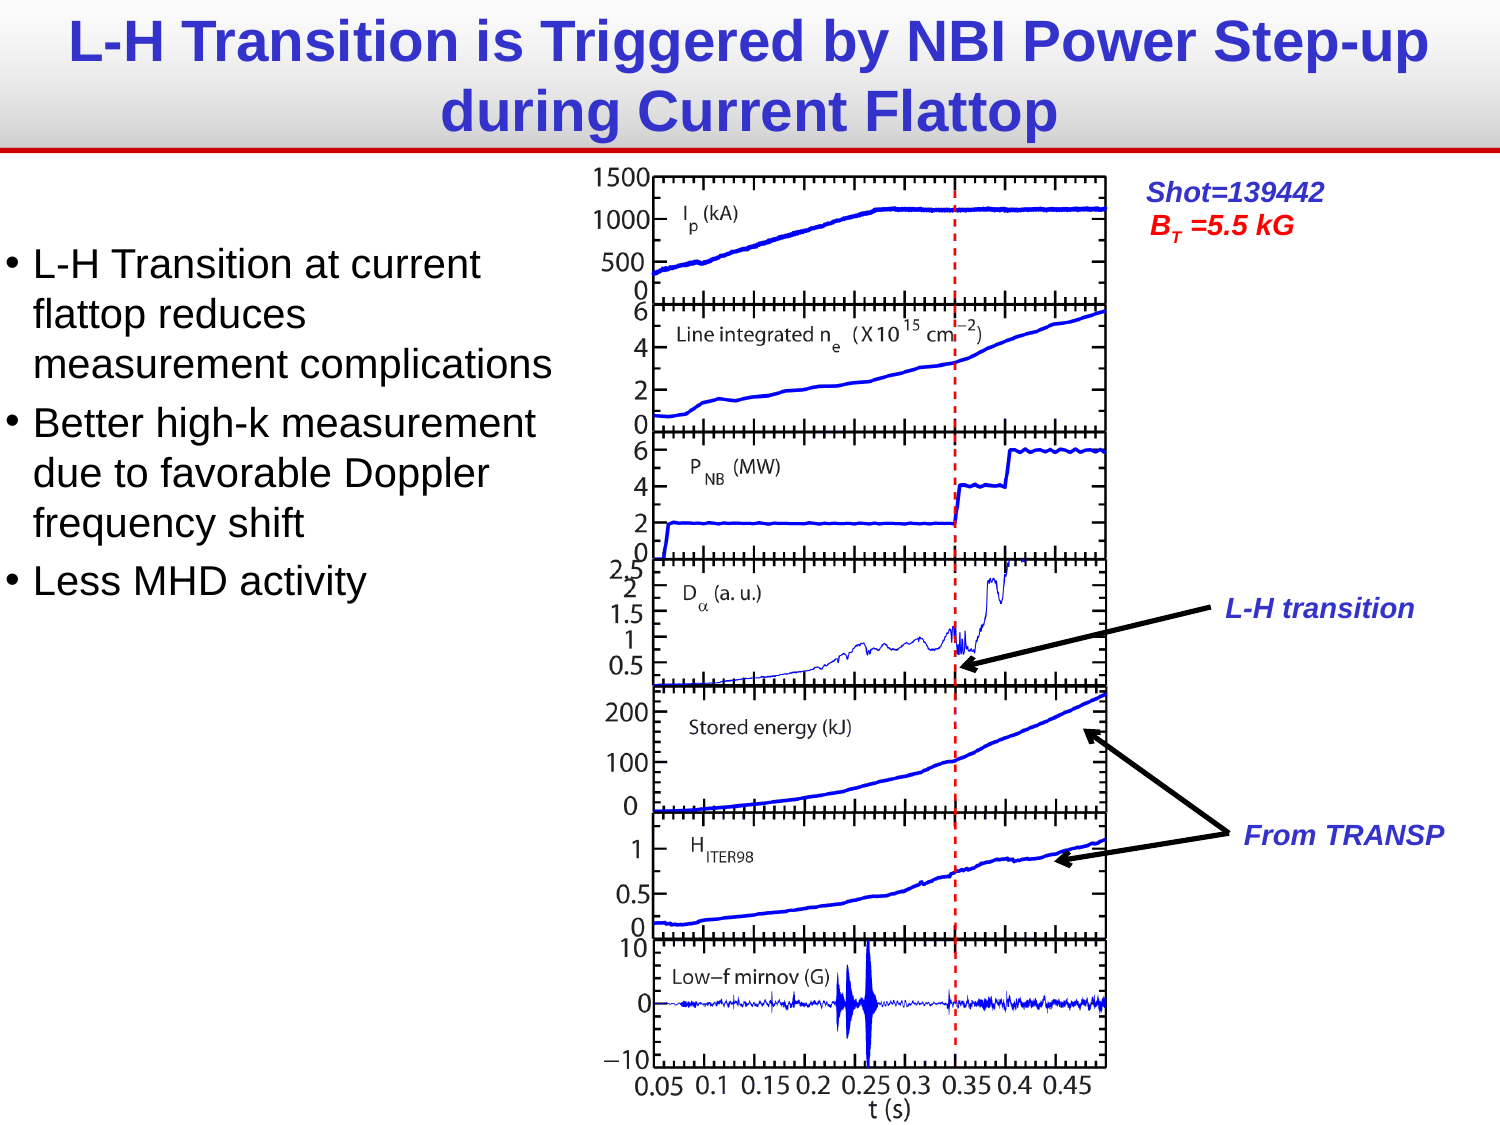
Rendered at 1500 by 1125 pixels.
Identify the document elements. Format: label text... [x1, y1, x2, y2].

title L-H Transition is Triggered by NBI Power Step-up during Current Flattop [0, 0, 1500, 149]
text_box From TRANSP [1234, 808, 1500, 859]
text_box Shot=139442 [1131, 166, 1500, 199]
picture [591, 162, 1108, 1125]
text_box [959, 607, 1211, 668]
text_box BT =5.5 kG [1127, 199, 1500, 254]
text_box L-H transition [1210, 582, 1500, 632]
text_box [1053, 833, 1230, 862]
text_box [1082, 728, 1230, 833]
text_box L-H Transition at current flattop reduces measurement complications Better high-k measurement due to favorable Doppler frequency shift Less MHD activity [0, 229, 569, 612]
